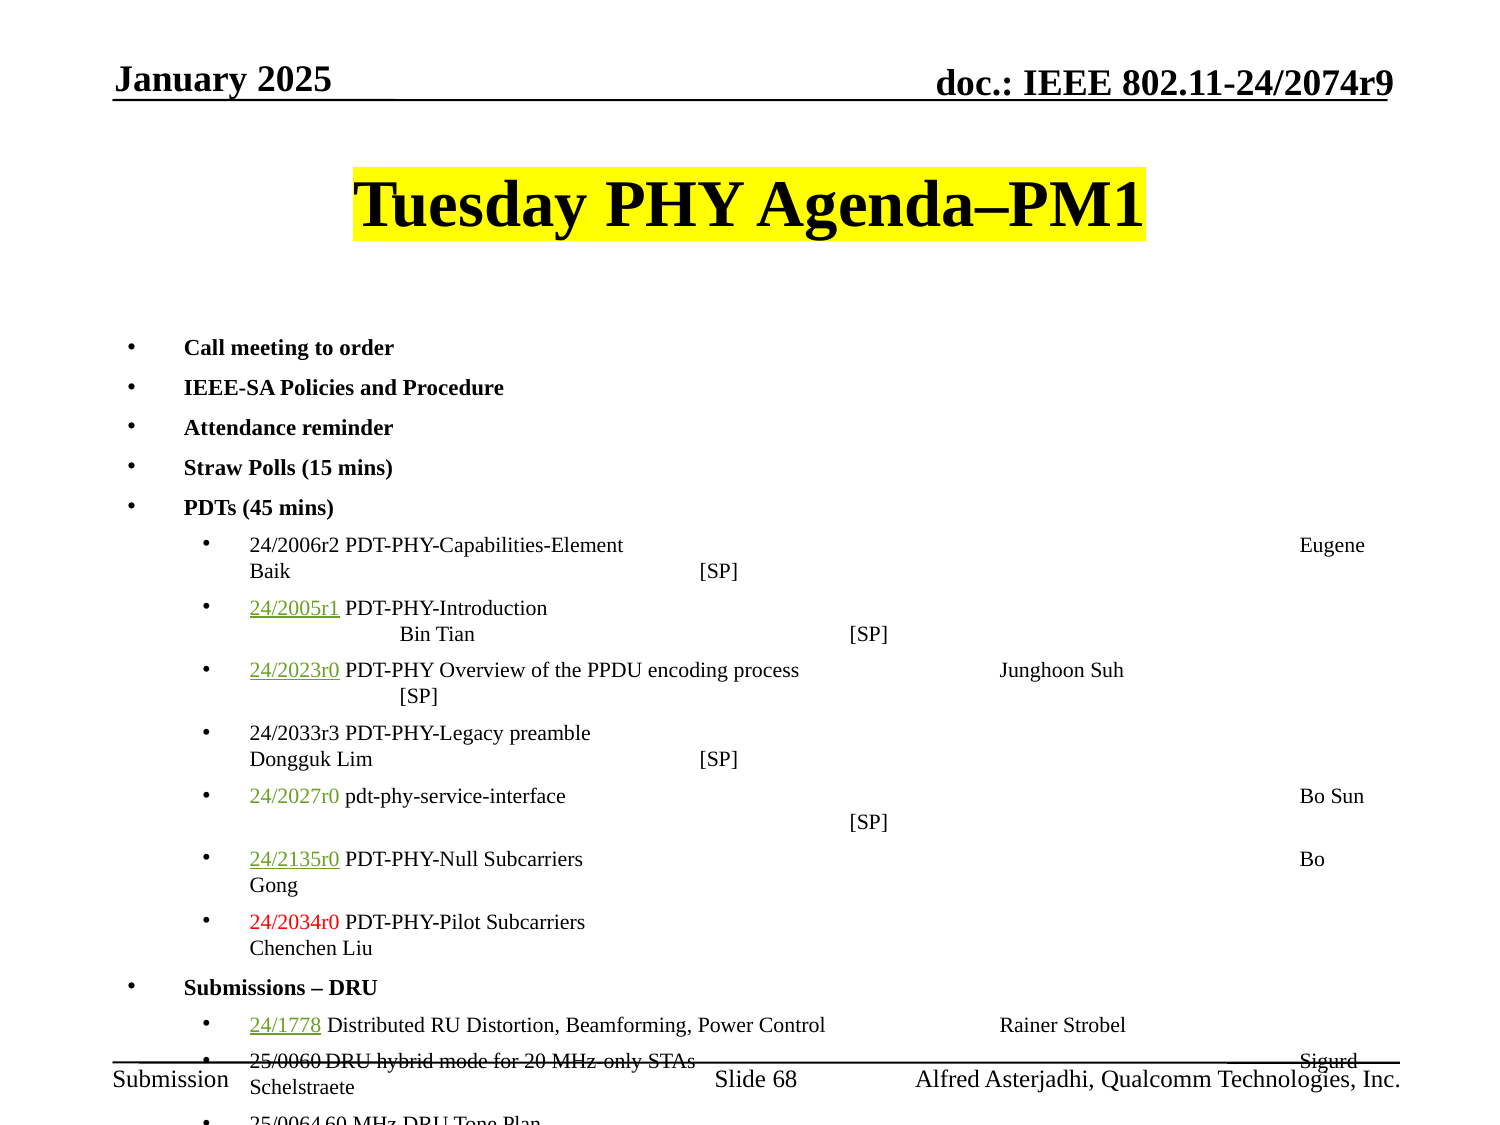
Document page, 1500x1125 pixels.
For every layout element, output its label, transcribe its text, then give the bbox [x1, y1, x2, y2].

slide_number Slide 68 [712, 1061, 800, 1123]
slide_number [114, 54, 423, 100]
list Call meeting to order IEEE-SA Policies and Procedure Attendance reminder Straw Polls (15 mins) PDTs (45 mins) 24/2006r2 PDT-PHY-Capabilities-Element Eugene Baik [SP] 24/2005r1 PDT-PHY-Introduction Bin Tian [SP] 24/2023r0 PDT-PHY Overview of the PPDU encoding process Junghoon Suh [SP] 24/2033r3 PDT-PHY-Legacy preamble Dongguk Lim [SP] 24/2027r0 pdt-phy-service-interface Bo Sun [SP] 24/2135r0 PDT-PHY-Null Subcarriers Bo Gong 24/2034r0 PDT-PHY-Pilot Subcarriers Chenchen Liu Submissions – DRU 24/1778 Distributed RU Distortion, Beamforming, Power Control Rainer Strobel 25/0060 DRU hybrid mode for 20 MHz-only STAs Sigurd Schelstraete 25/0064 60 MHz DRU Tone Plan Eunsung Park 25/0100 Some Open Issues on DRU Lin Yang 25/0129 DRU Distribution BW Indication in UHR Trigger Frame Mahmoud Hasabelnaby AoB: Recess [112, 324, 1388, 1063]
footer Alfred Asterjadhi, Qualcomm Technologies, Inc. [878, 1061, 1402, 1093]
title Tuesday PHY Agenda–PM1 [112, 112, 1388, 288]
